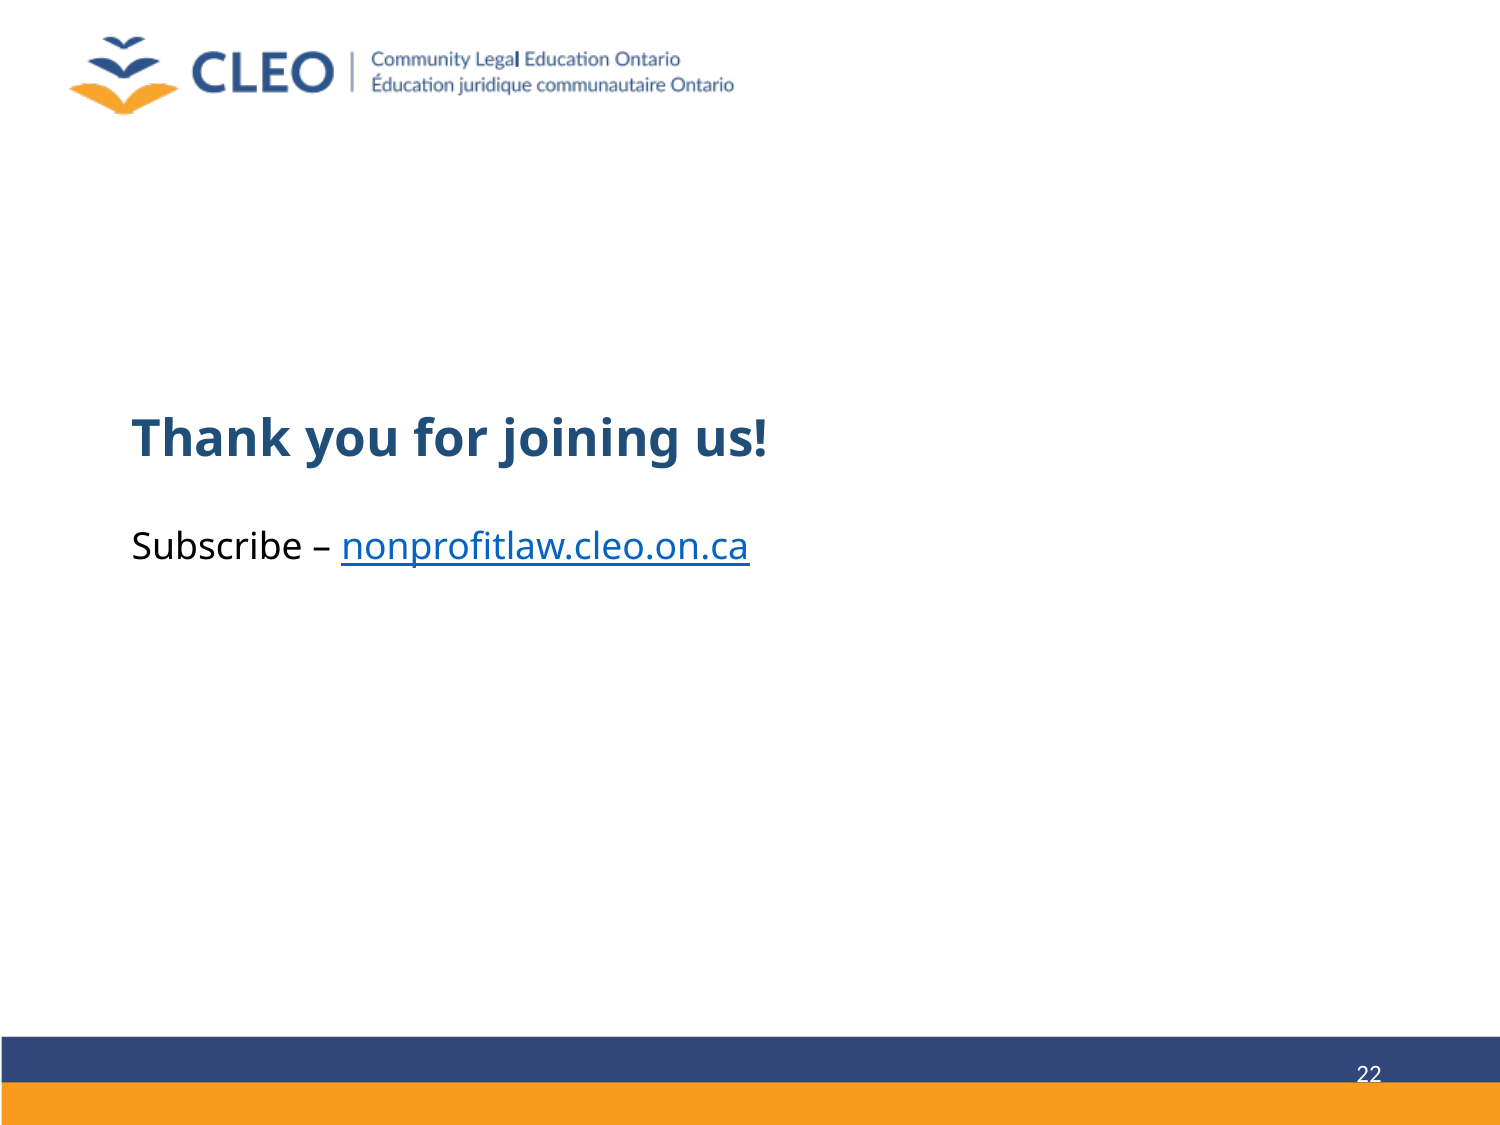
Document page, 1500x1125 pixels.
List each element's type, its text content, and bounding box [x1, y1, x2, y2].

title Thank you for joining us! Subscribe – nonprofitlaw.cleo.on.ca [116, 403, 1411, 623]
slide_number 22 [1059, 1042, 1397, 1103]
